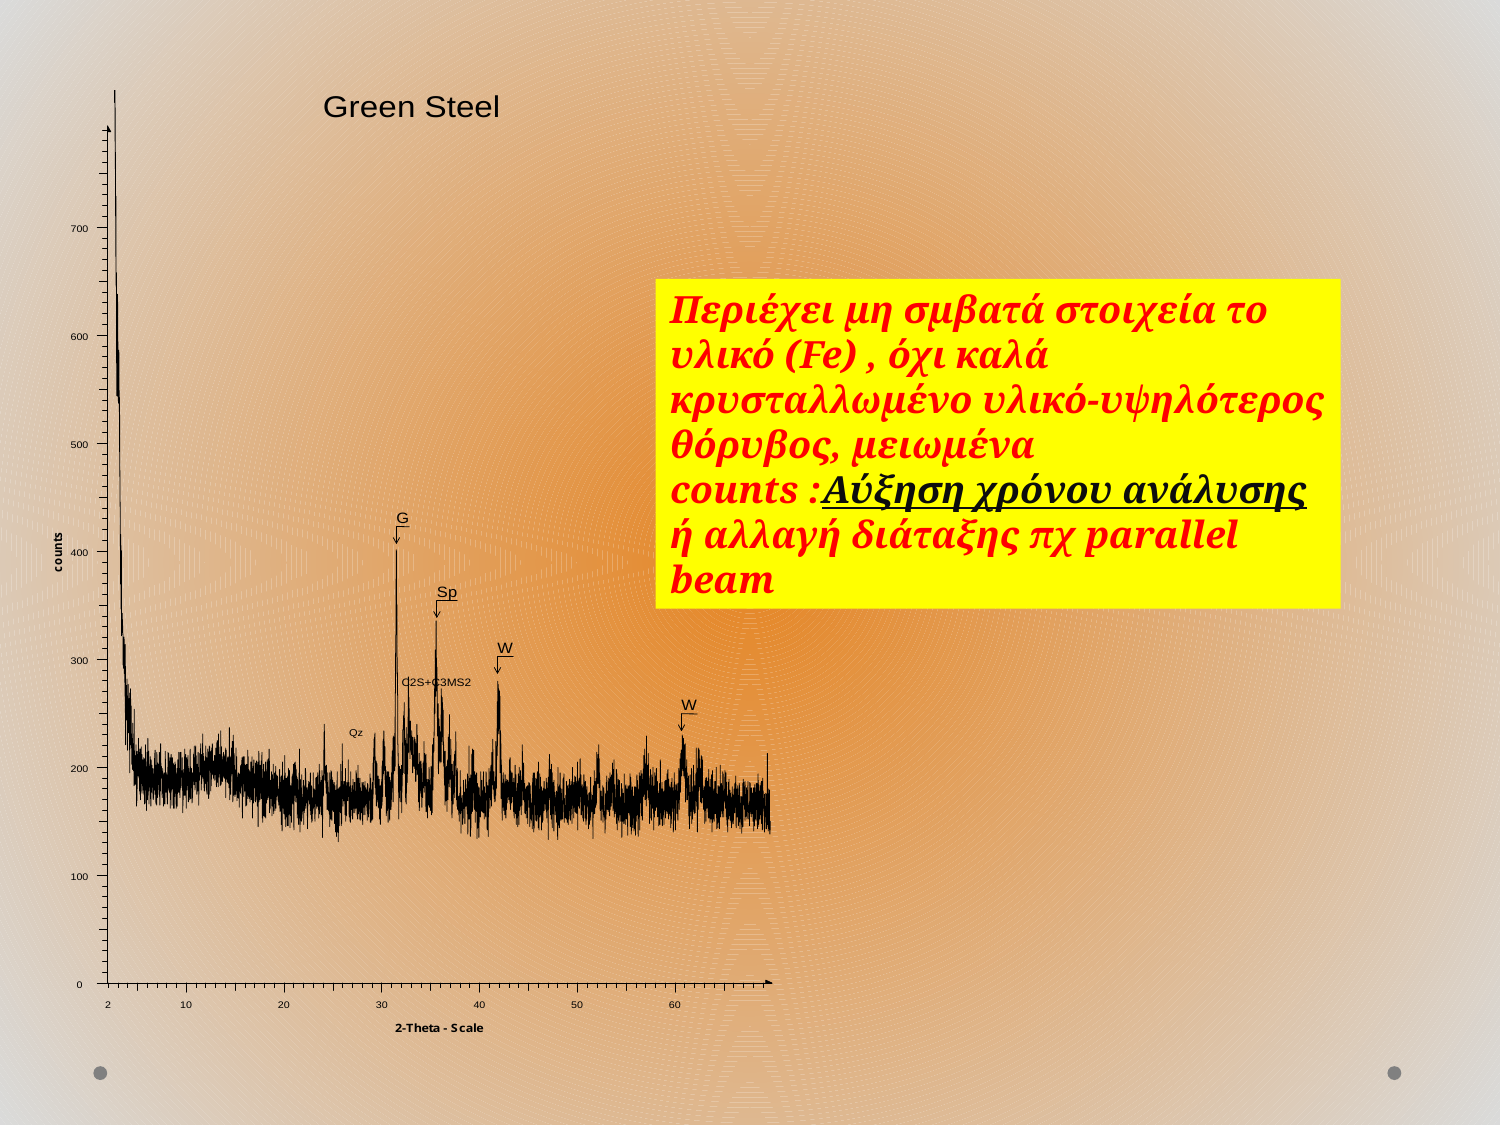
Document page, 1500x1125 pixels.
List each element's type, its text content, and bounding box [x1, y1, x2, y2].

text_box Περιέχει μη σμβατά στοιχεία το υλικό (Fe) , όχι καλά κρυσταλλωμένο υλικό-υψηλότερος θόρυβος, μειωμένα counts :Αύξηση χρόνου ανάλυσης ή αλλαγή διάταξης πχ parallel beam [777, 278, 1341, 609]
picture [52, 89, 774, 1036]
